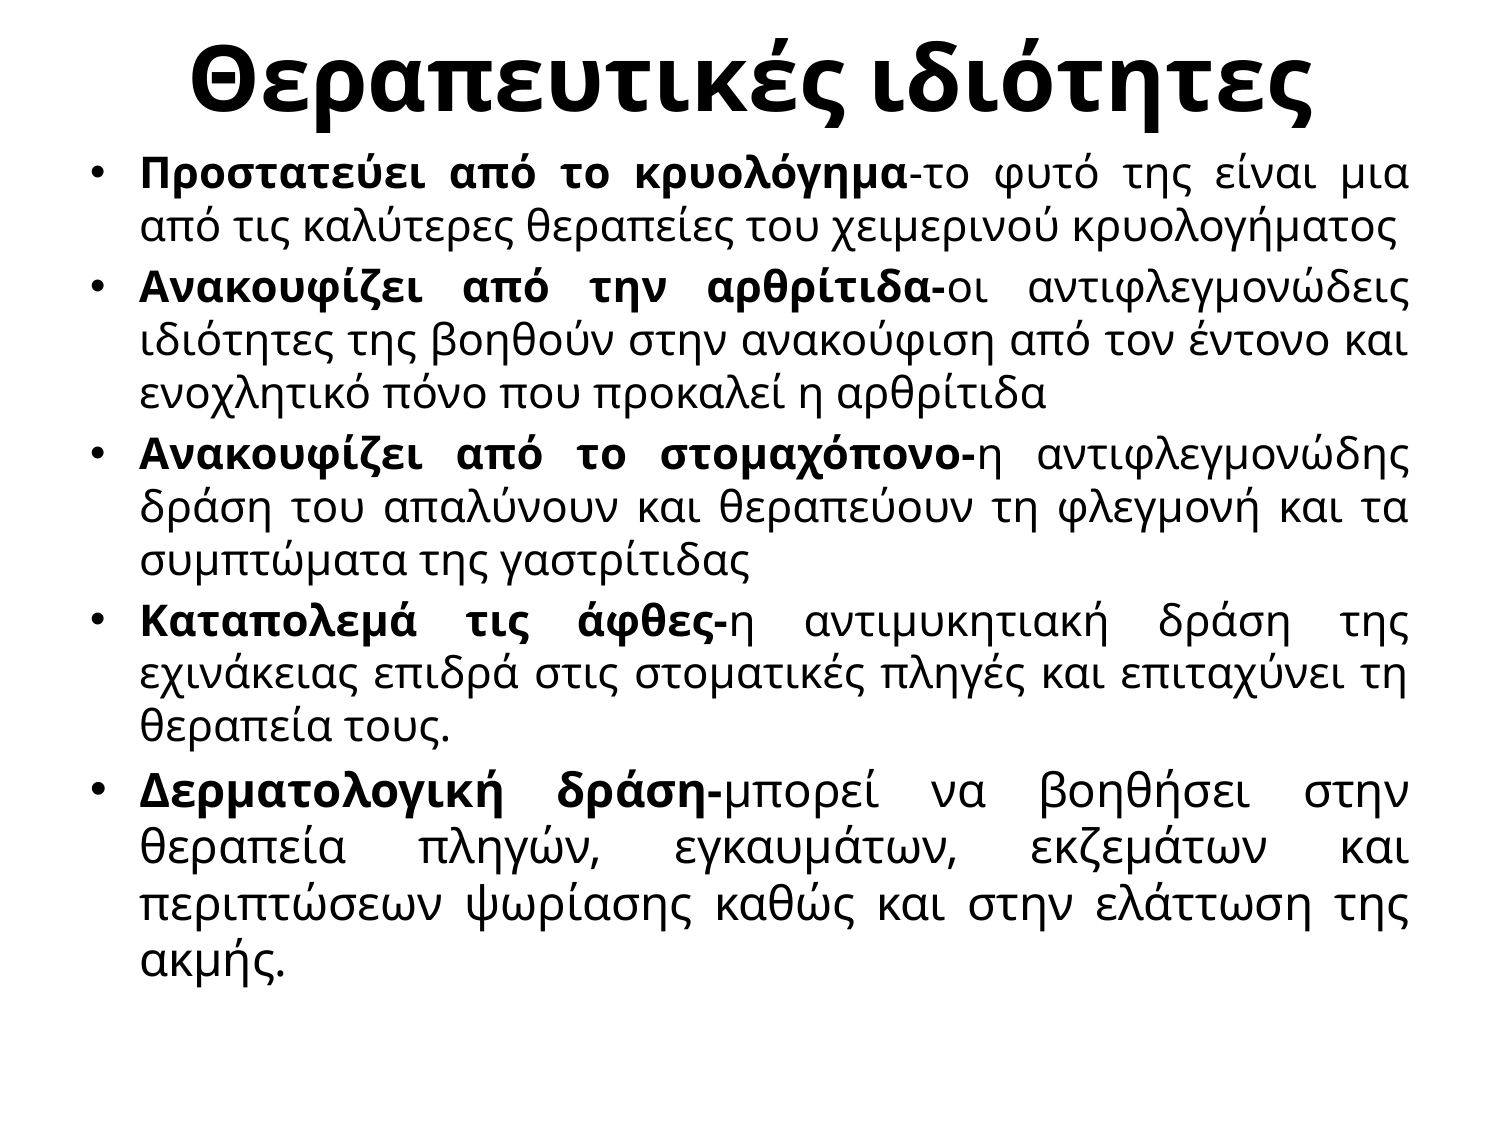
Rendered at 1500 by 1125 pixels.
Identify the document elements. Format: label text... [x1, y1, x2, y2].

title Θεραπευτικές ιδιότητες [75, 0, 1425, 137]
list Προστατεύει από το κρυολόγημα-το φυτό της είναι μια από τις καλύτερες θεραπείες του χειμερινού κρυολογήματος Ανακουφίζει από την αρθρίτιδα-οι αντιφλεγμονώδεις ιδιότητες της βοηθούν στην ανακούφιση από τον έντονο και ενοχλητικό πόνο που προκαλεί η αρθρίτιδα Ανακουφίζει από το στομαχόπονο-η αντιφλεγμονώδης δράση του απαλύνουν και θεραπεύουν τη φλεγμονή και τα συμπτώματα της γαστρίτιδας Καταπολεμά τις άφθες-η αντιμυκητιακή δράση της εχινάκειας επιδρά στις στοματικές πληγές και επιταχύνει τη θεραπεία τους. Δερματολογική δράση-μπορεί να βοηθήσει στην θεραπεία πληγών, εγκαυμάτων, εκζεμάτων και περιπτώσεων ψωρίασης καθώς και στην ελάττωση της ακμής. [75, 137, 1425, 1005]
